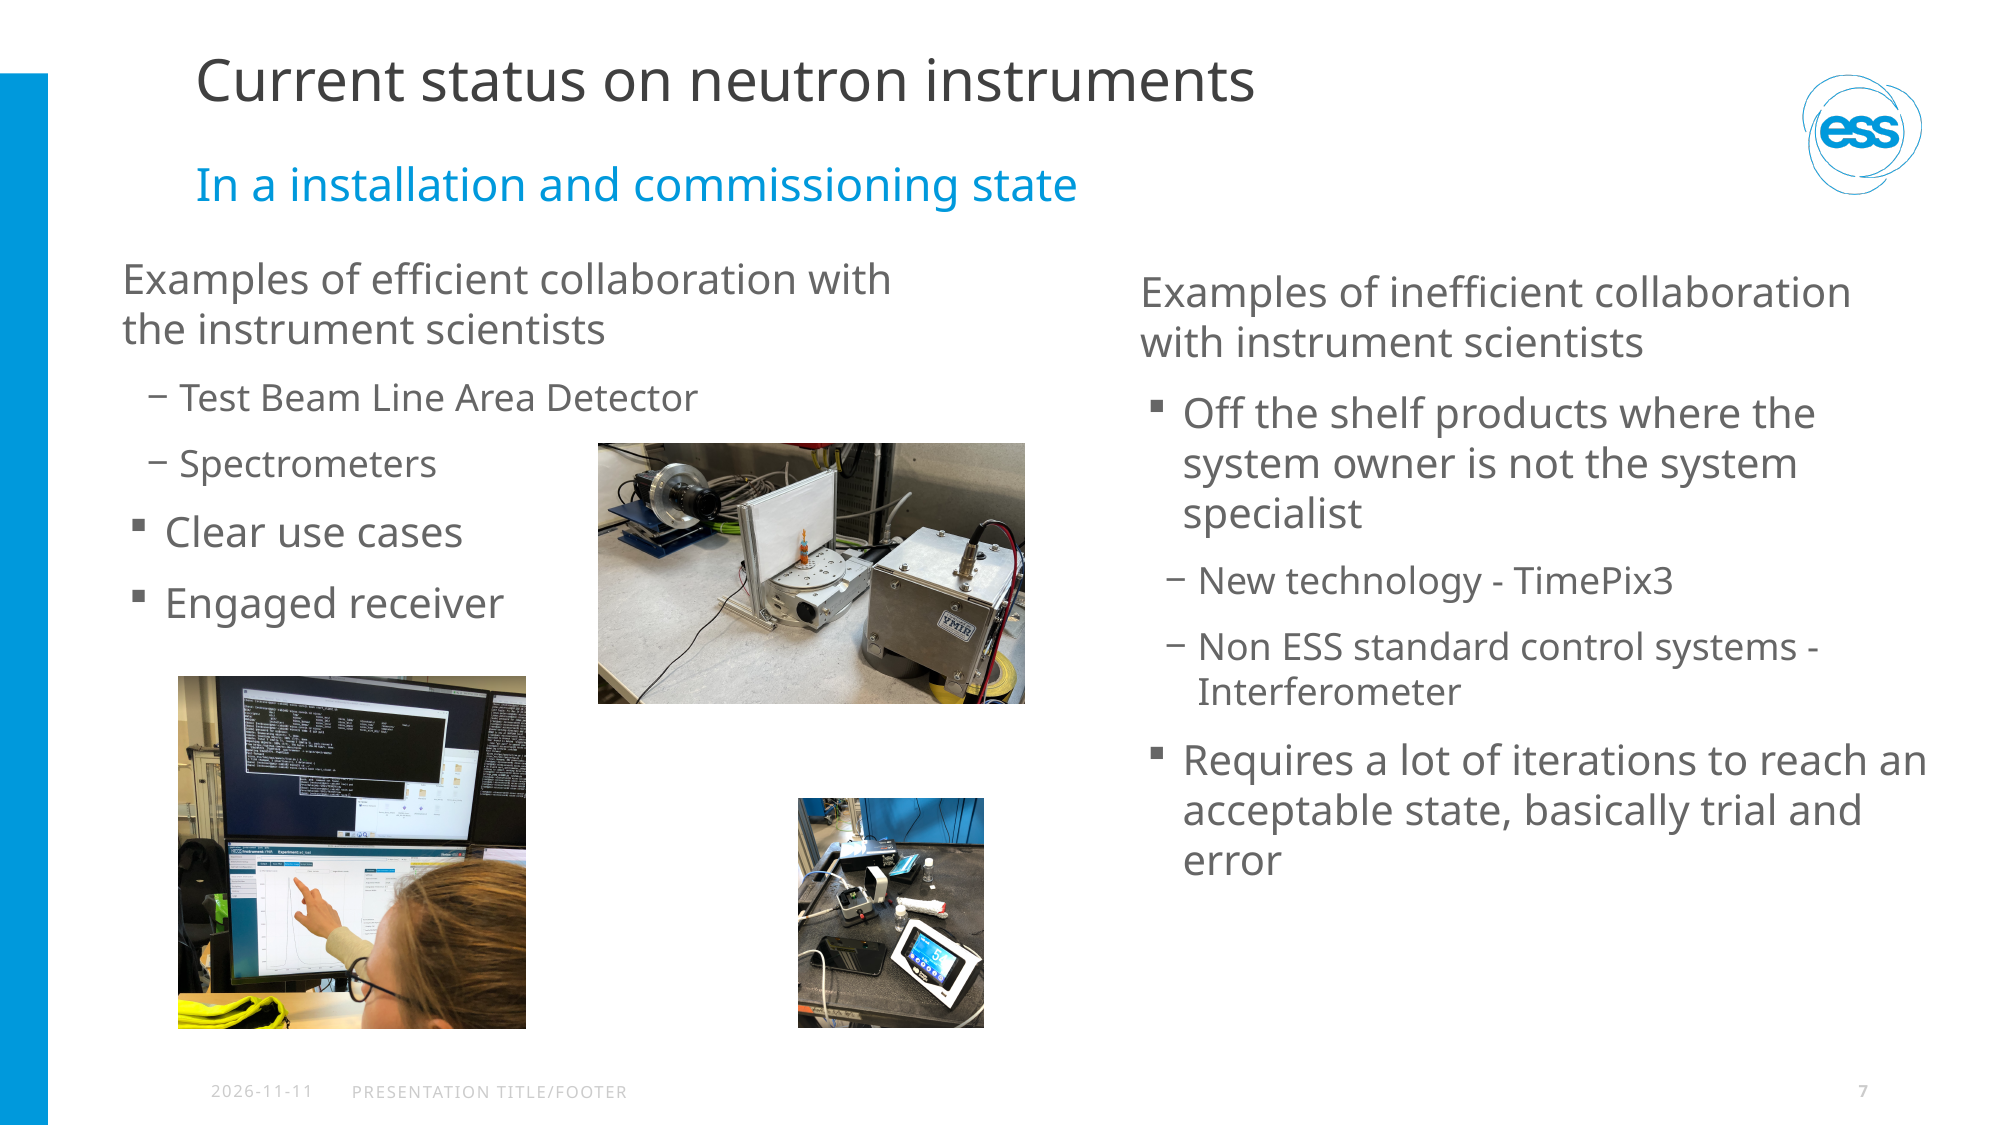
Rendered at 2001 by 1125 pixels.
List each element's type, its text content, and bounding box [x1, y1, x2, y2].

list Examples of efficient collaboration with the instrument scientists Test Beam Line Area Detector Spectrometers Clear use cases Engaged receiver [105, 245, 925, 1028]
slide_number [196, 1062, 333, 1123]
list In a installation and commissioning state [181, 152, 1717, 236]
title Current status on neutron instruments [181, 43, 1717, 152]
picture [598, 443, 1025, 704]
slide_number 7 [1432, 1062, 1883, 1123]
picture [178, 676, 526, 1029]
picture [798, 798, 984, 1028]
footer PRESENTATION TITLE/FOOTER [336, 1062, 1046, 1123]
text_box Examples of inefficient collaboration with instrument scientists Off the shelf products where the system owner is not the system specialist New technology - TimePix3 Non ESS standard control systems - Interferometer Requires a lot of iterations to reach an acceptable state, basically trial and error [1123, 257, 1943, 1041]
